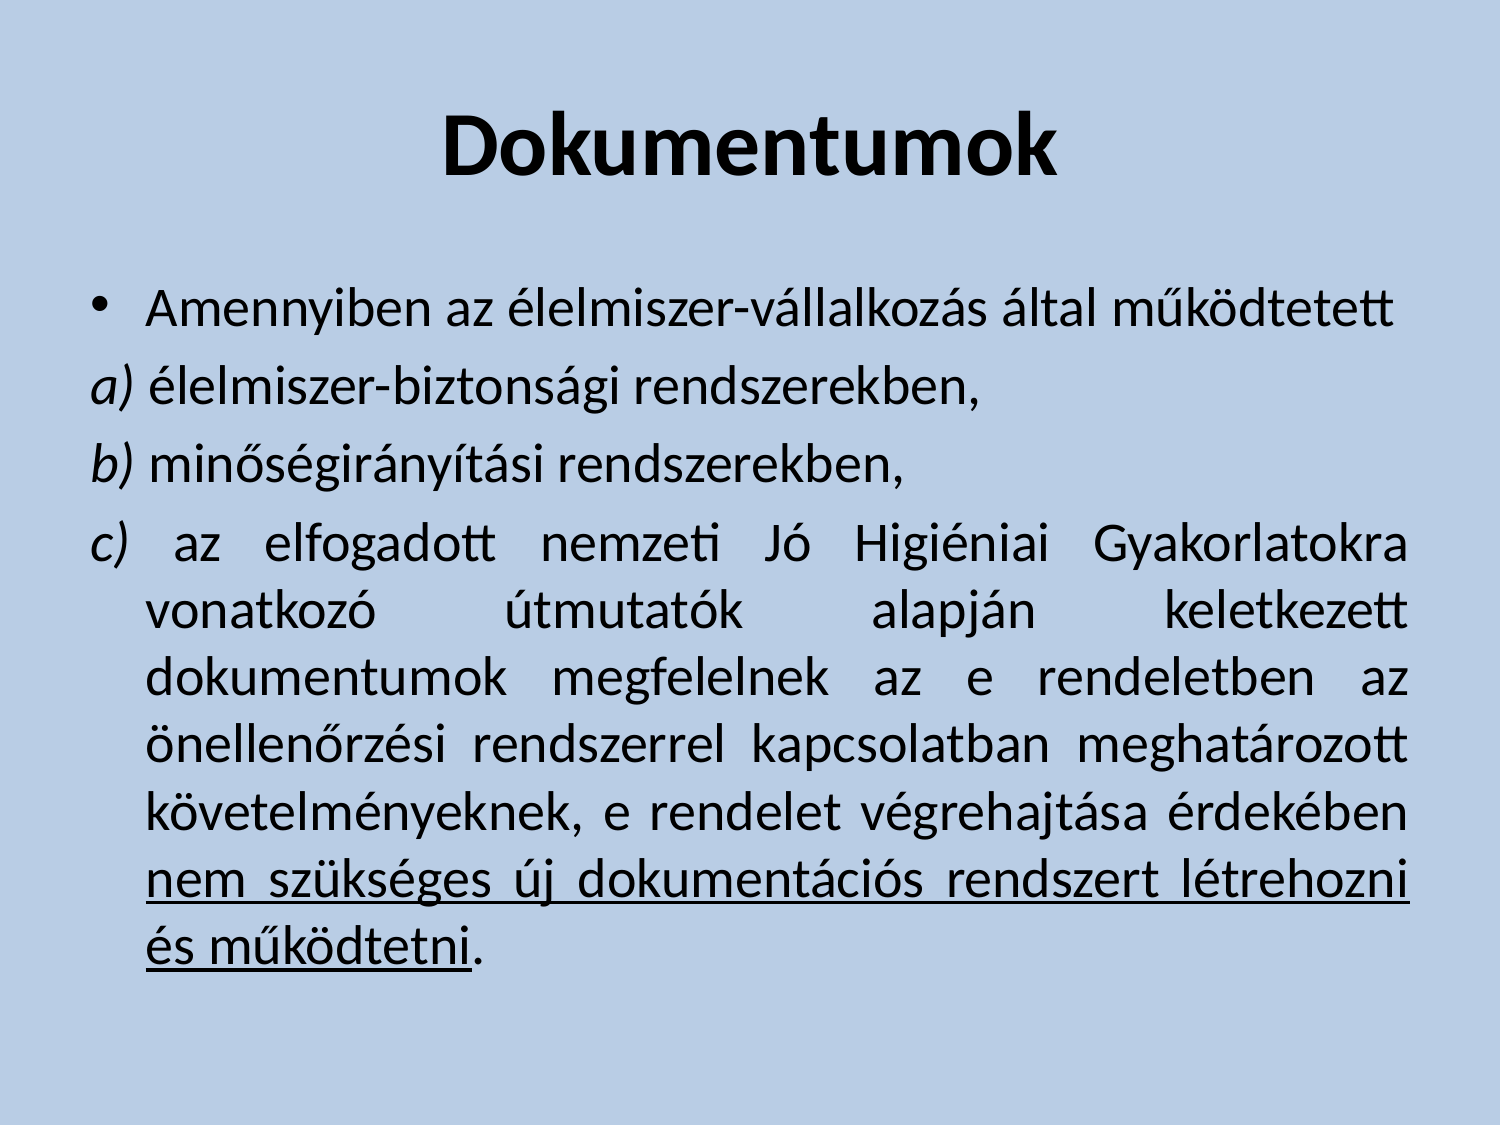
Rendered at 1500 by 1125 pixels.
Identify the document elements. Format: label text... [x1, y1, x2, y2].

title Dokumentumok [75, 45, 1425, 233]
list Amennyiben az élelmiszer-vállalkozás által működtetett a) élelmiszer-biztonsági rendszerekben, b) minőségirányítási rendszerekben, c) az elfogadott nemzeti Jó Higiéniai Gyakorlatokra vonatkozó útmutatók alapján keletkezett dokumentumok megfelelnek az e rendeletben az önellenőrzési rendszerrel kapcsolatban meghatározott követelményeknek, e rendelet végrehajtása érdekében nem szükséges új dokumentációs rendszert létrehozni és működtetni. [75, 262, 1425, 1005]
